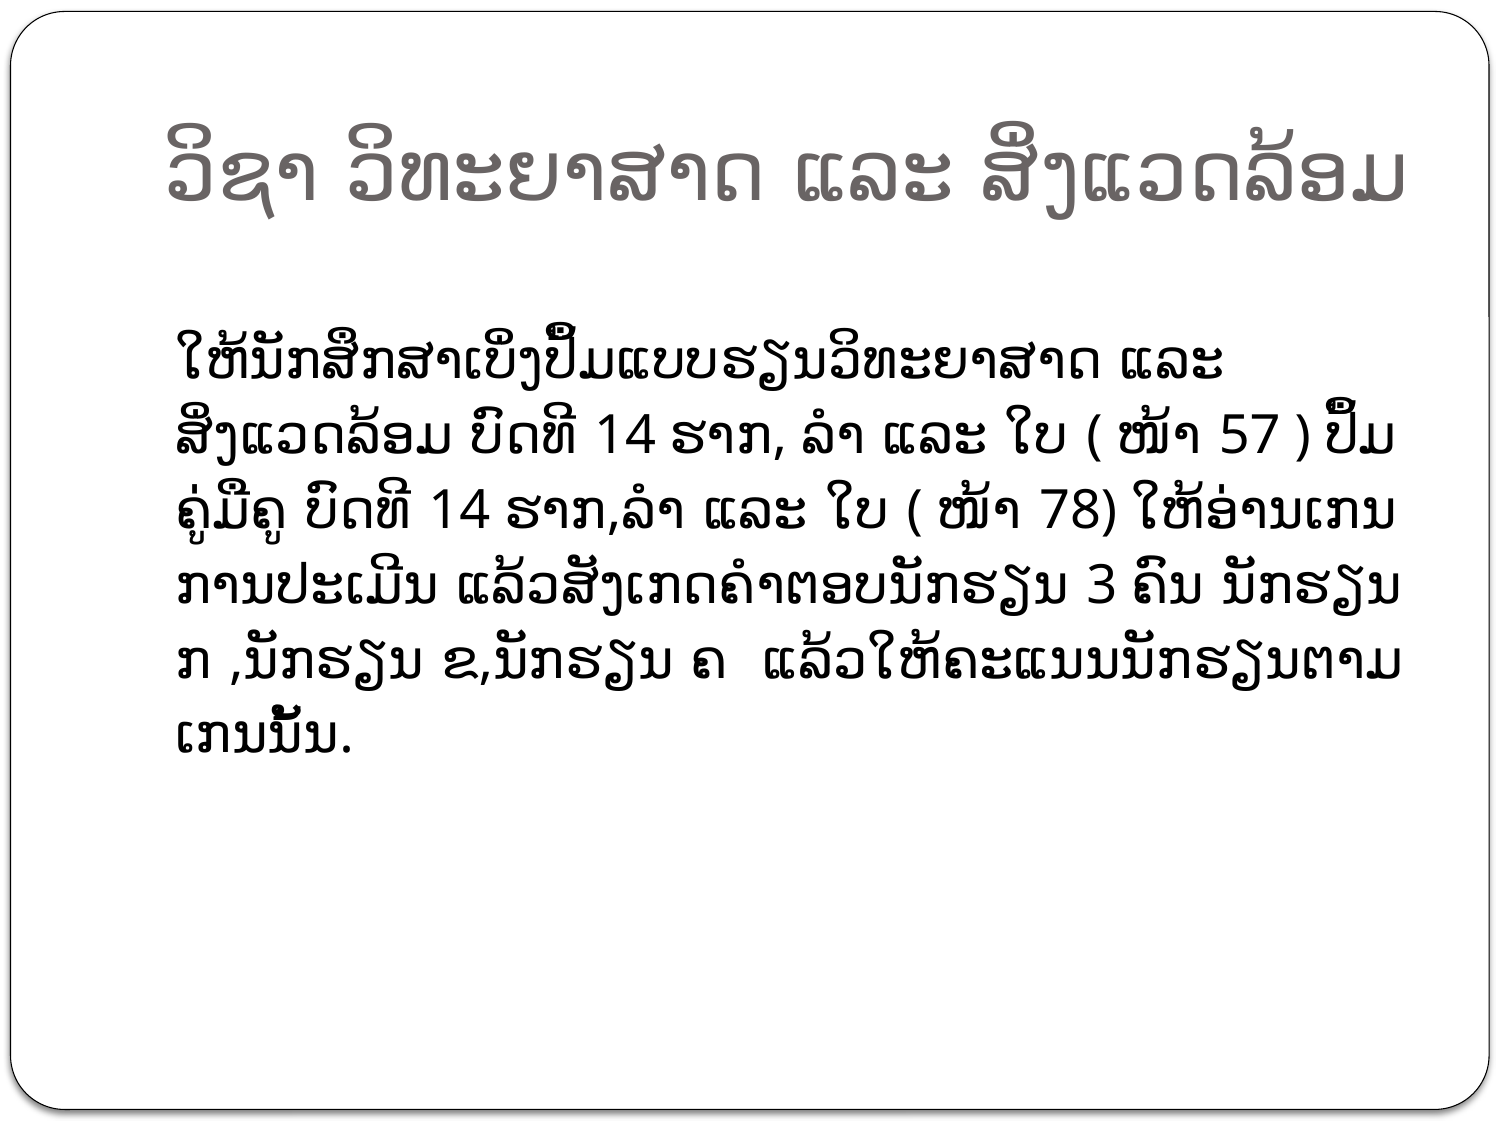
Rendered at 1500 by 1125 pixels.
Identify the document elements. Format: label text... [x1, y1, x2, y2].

title ວິຊາ ວິທະຍາສາດ ແລະ ສິ່ງແວດລ້ອມ [150, 45, 1425, 233]
list ໃຫ້ນັກສຶກສາເບິ່ງປຶ້ມແບບຮຽນວິທະຍາສາດ ແລະ ສິ່ງແວດລ້ອມ ບົດທີ 14 ຮາກ, ລຳ ແລະ ໃບ ( ໜ້າ 57 ) ປຶ້ມຄູ່ມືຄູ ບົດທີ 14 ຮາກ,ລຳ ແລະ ໃບ ( ໜ້າ 78) ໃຫ້ອ່ານເກນການປະເມີນ ແລ້ວສັງເກດຄຳຕອບນັກຮຽນ 3 ຄົນ ນັກຮຽນກ ,ນັກຮຽນ ຂ,ນັກຮຽນ ຄ ແລ້ວໃຫ້ຄະແນນນັກຮຽນຕາມເກນນັ້ນ. [150, 237, 1425, 988]
